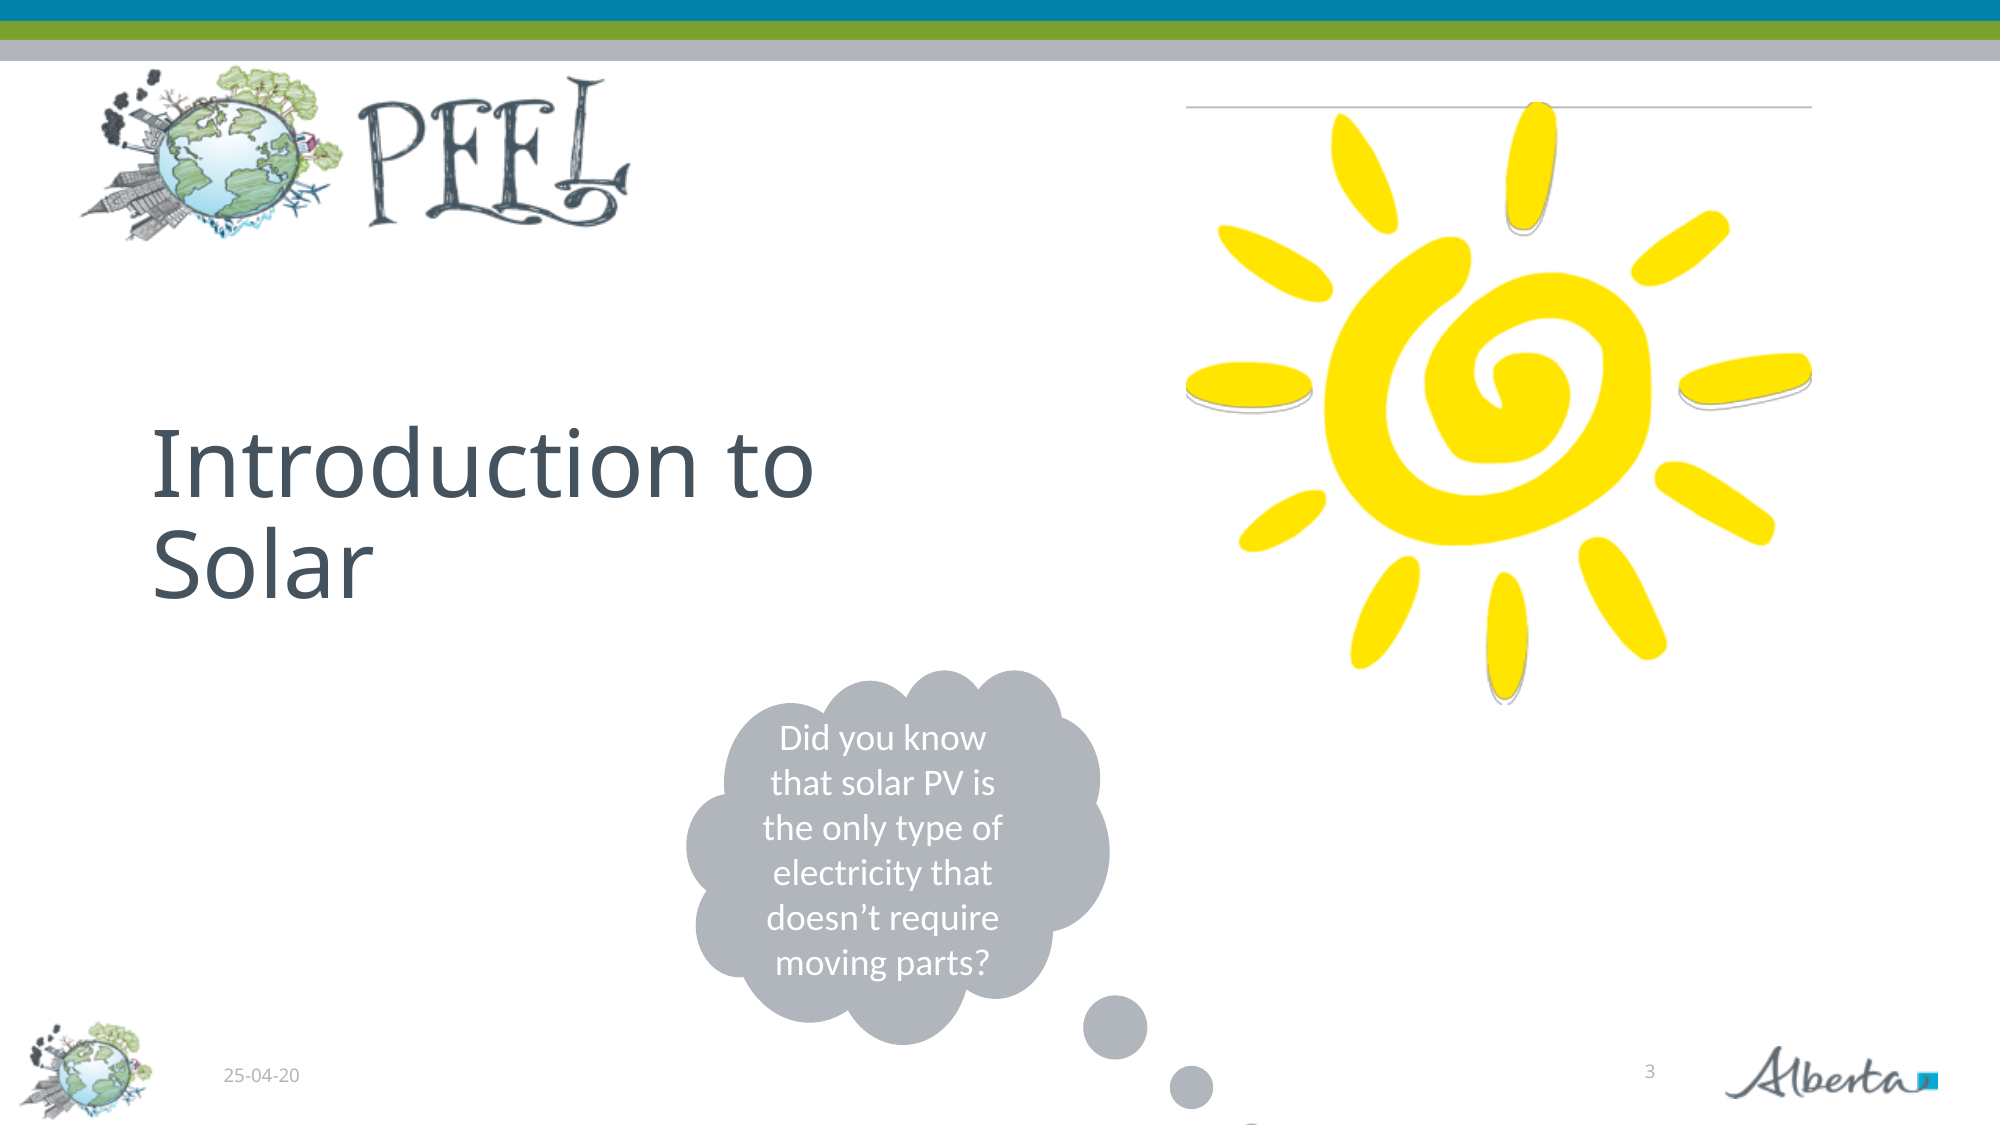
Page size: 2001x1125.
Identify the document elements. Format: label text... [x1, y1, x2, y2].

text_box Did you know that solar PV is the only type of electricity that doesn’t require moving parts? [1169, 1065, 1214, 1110]
title Introduction to Solar [136, 260, 1031, 627]
slide_number 3 [1412, 1042, 1671, 1103]
picture [12, 1016, 157, 1125]
text_box Did you know that solar PV is the only type of electricity that doesn’t require moving parts? [686, 670, 1110, 1046]
picture [1725, 1046, 1938, 1099]
picture [1186, 102, 1812, 705]
text_box Did you know that solar PV is the only type of electricity that doesn’t require moving parts? [1083, 995, 1148, 1060]
picture [63, 45, 663, 261]
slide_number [208, 1046, 588, 1103]
